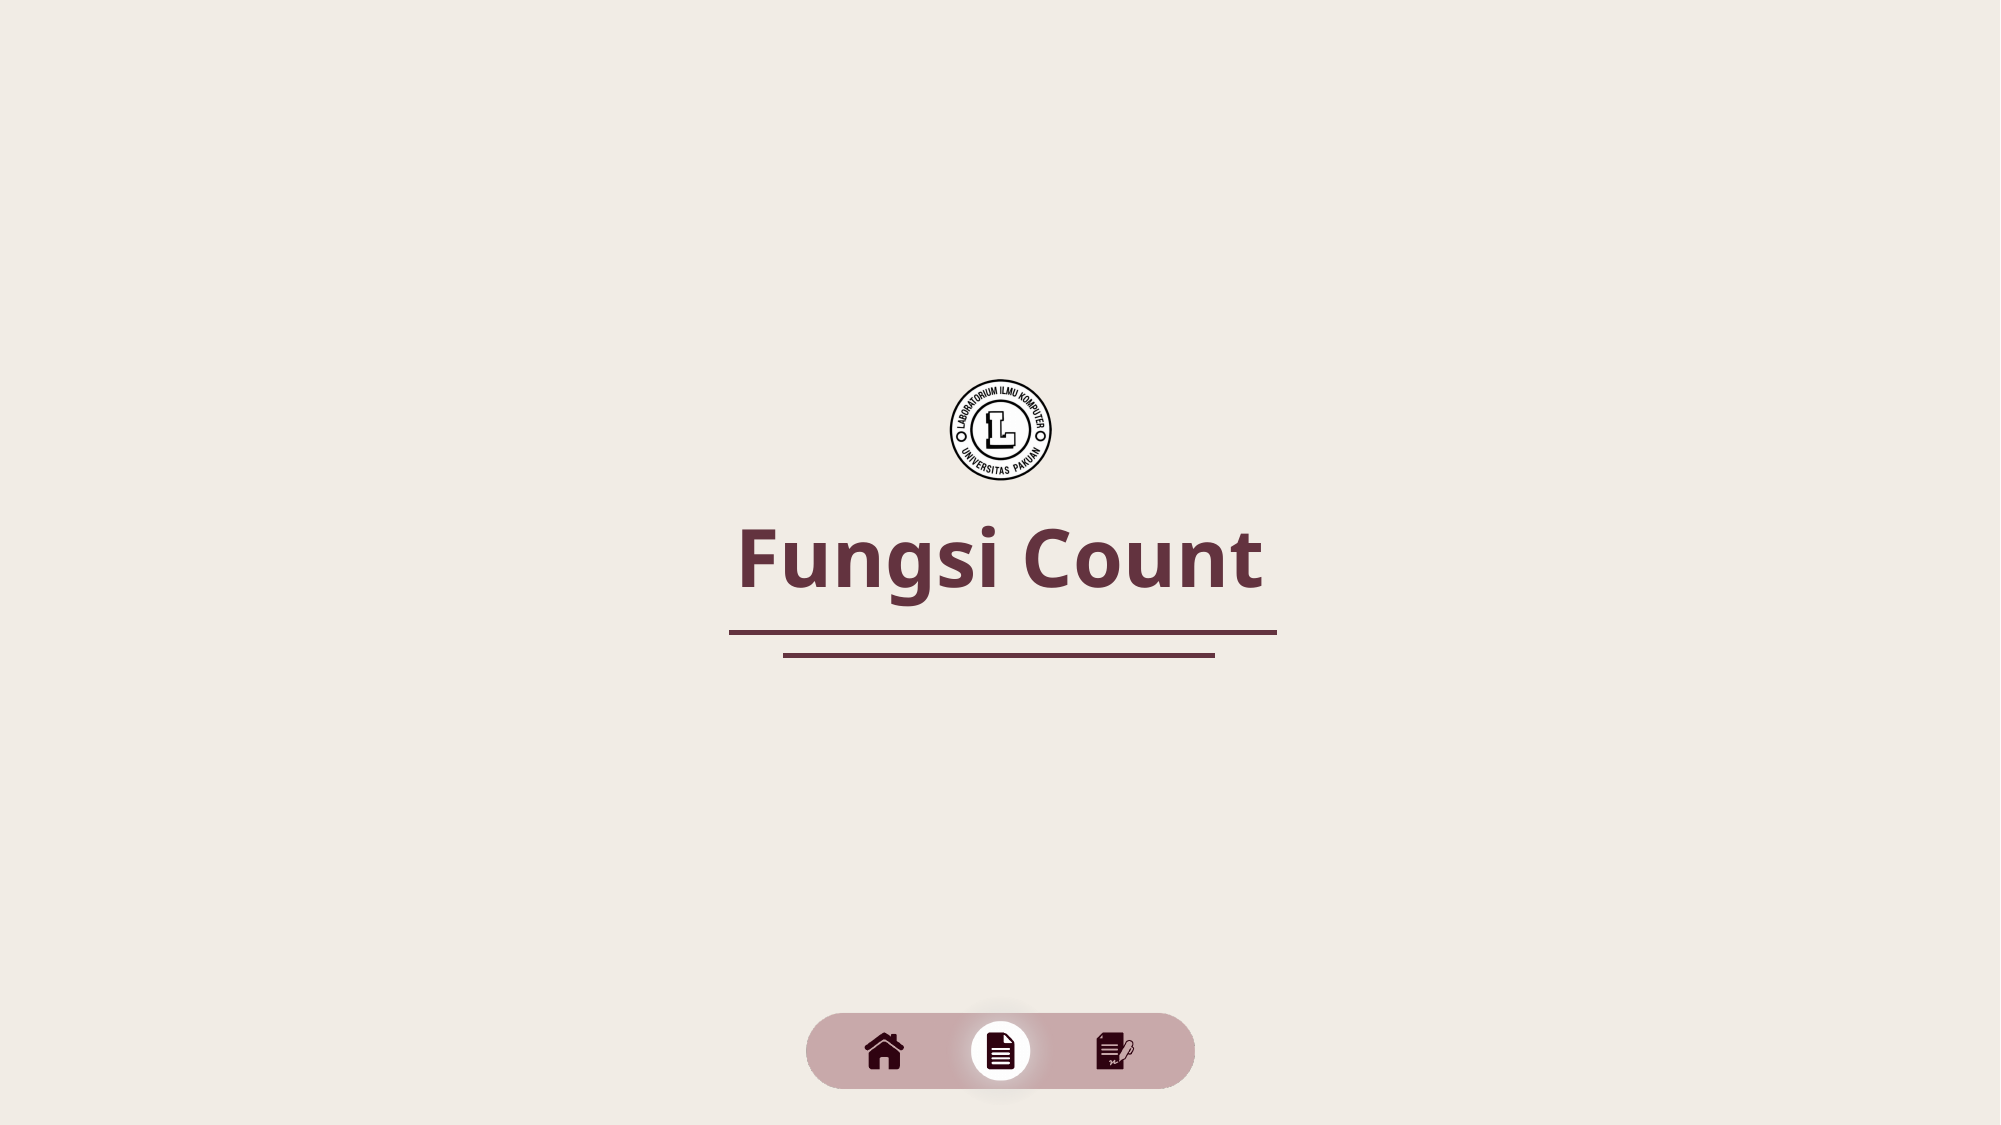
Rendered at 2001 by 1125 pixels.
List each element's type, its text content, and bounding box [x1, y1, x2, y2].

picture [0, 0, 2001, 1125]
list Fungsi Count [696, 510, 1304, 633]
